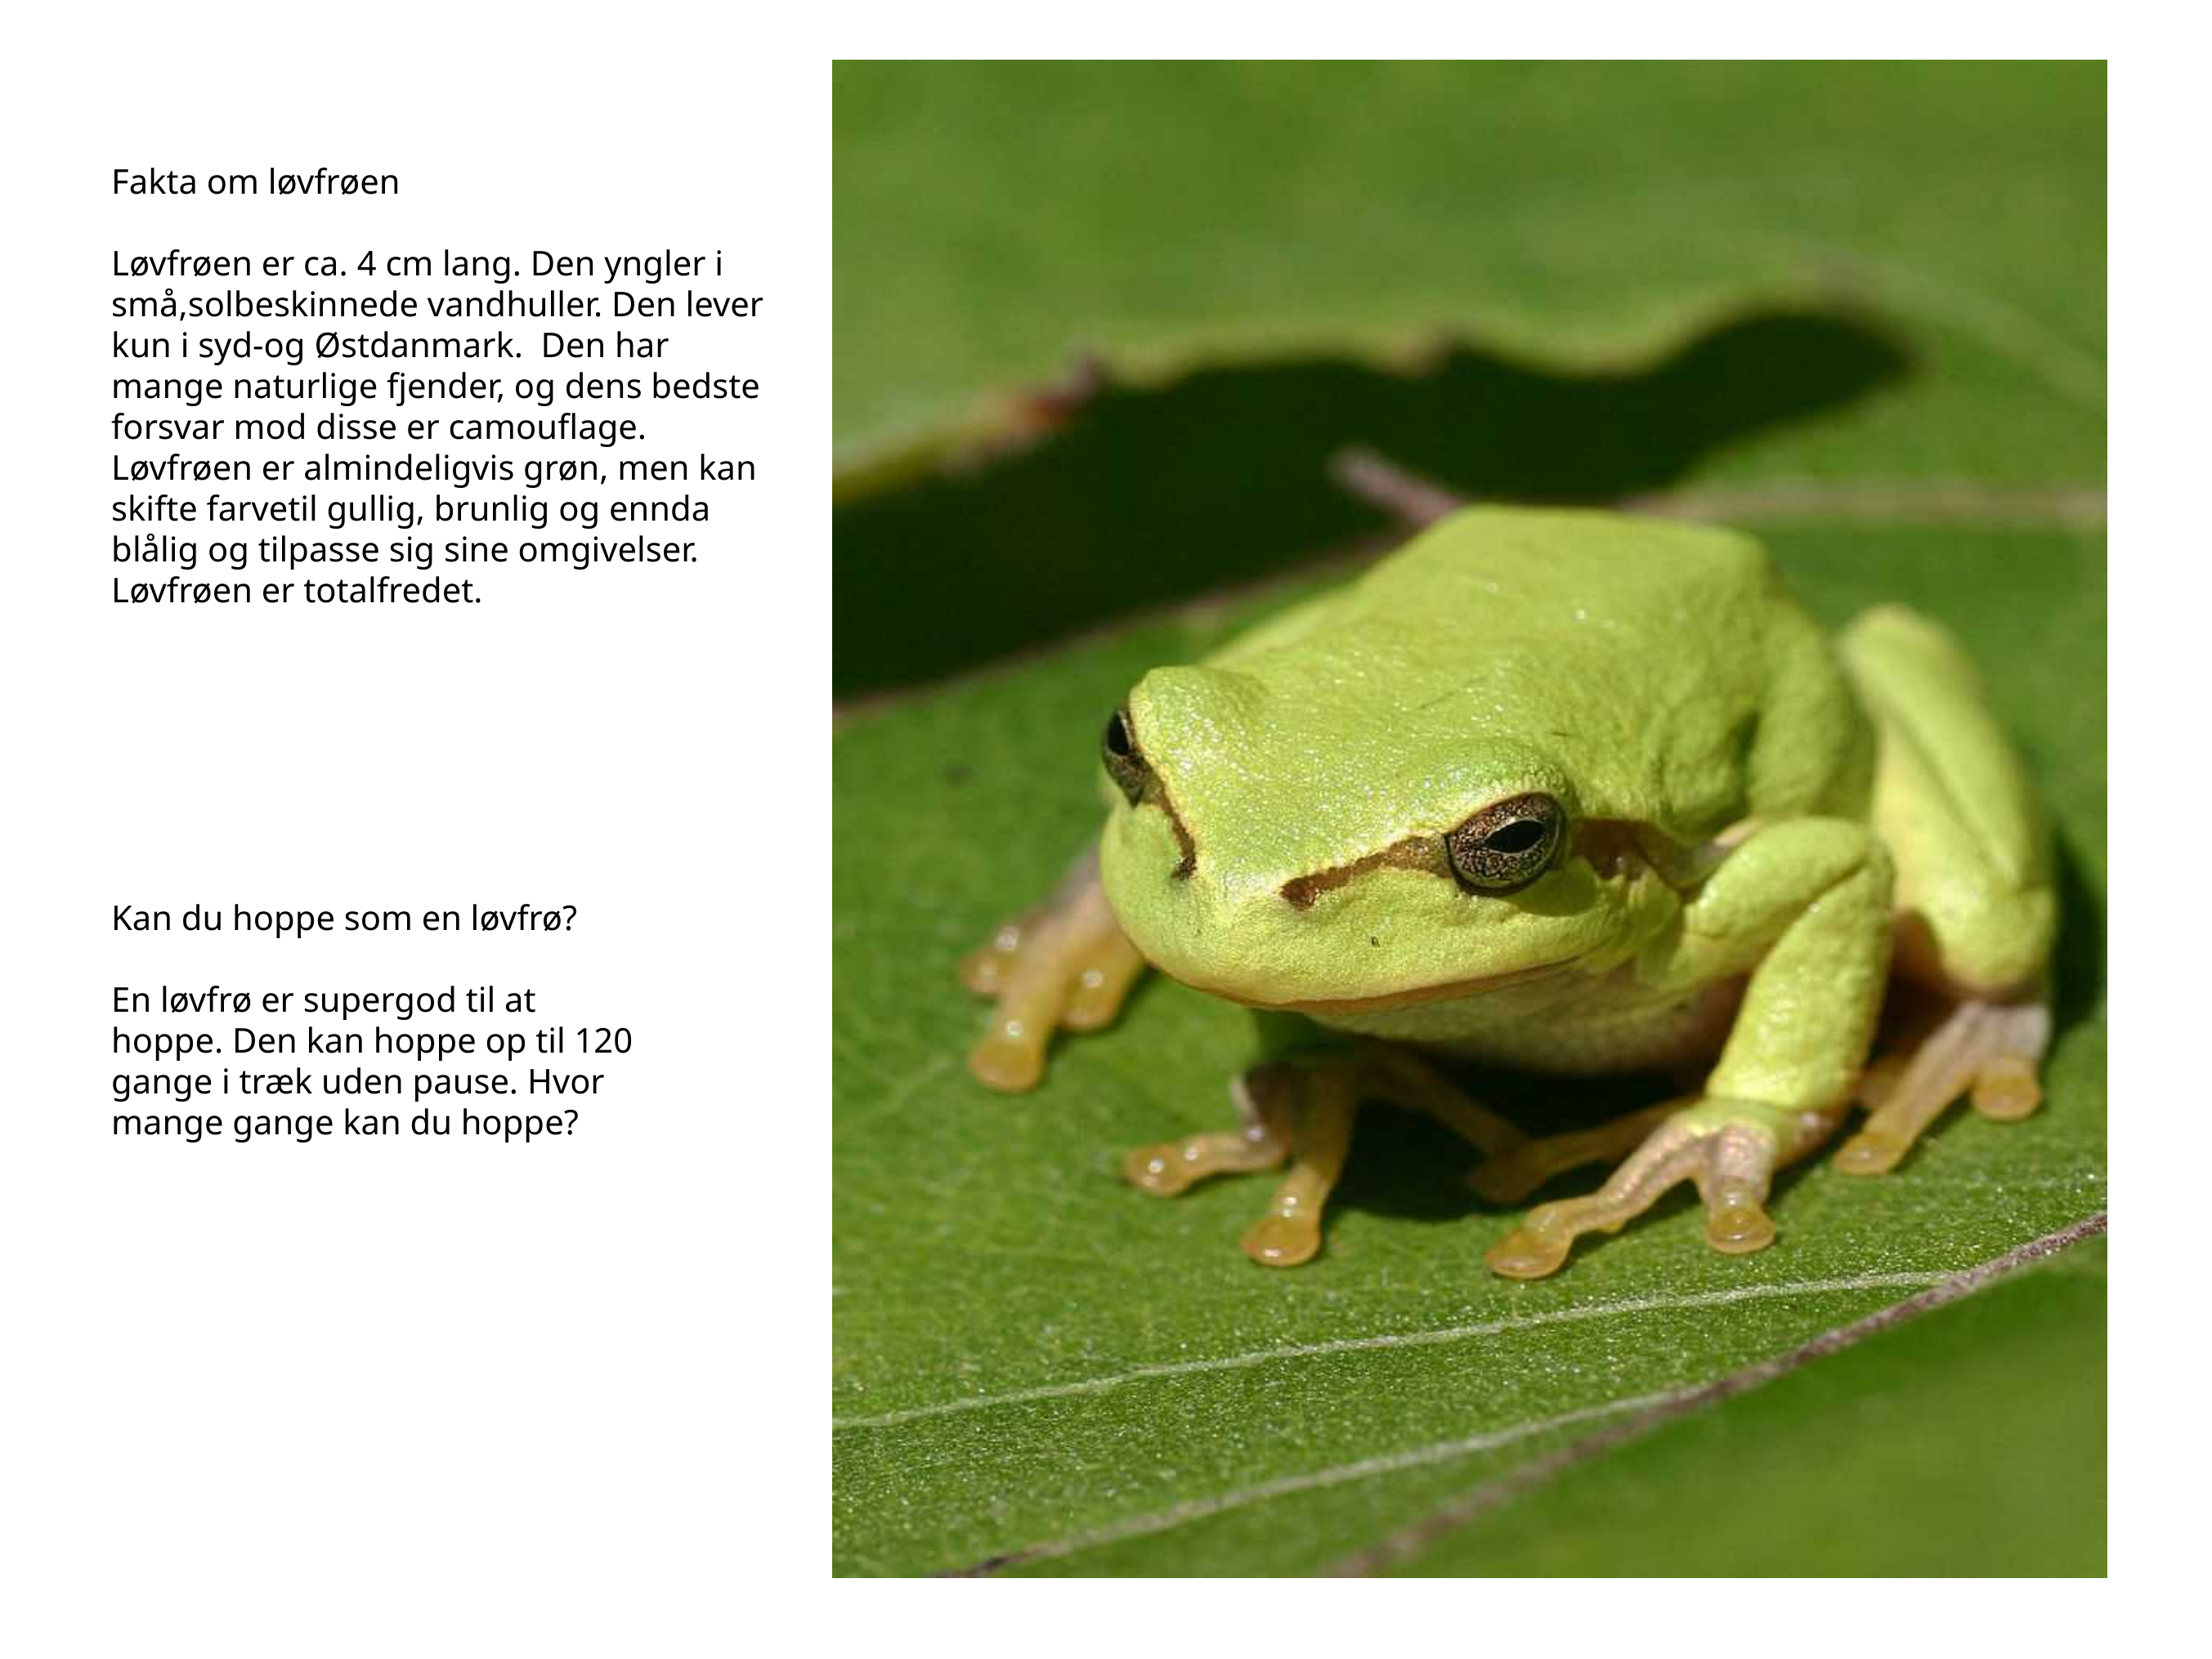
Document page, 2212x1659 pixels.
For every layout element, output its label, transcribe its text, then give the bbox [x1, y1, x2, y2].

text_box Kan du hoppe som en løvfrø? En løvfrø er supergod til at hoppe. Den kan hoppe op til 120 gange i træk uden pause. Hvor mange gange kan du hoppe? [99, 890, 650, 1166]
text_box Fakta om løvfrøen Løvfrøen er ca. 4 cm lang. Den yngler i små, solbeskinnede vandhuller. Den lever kun i syd- og Østdanmark. Den har mange naturlige fjender, og dens bedste forsvar mod disse er camouflage. Løvfrøen er almindeligvis grøn, men kan skifte farve til gullig, brunlig og ennda blålig og tilpasse sig sine omgivelser. Løvfrøen er totalfredet. [99, 154, 799, 615]
picture [832, 60, 2107, 1578]
